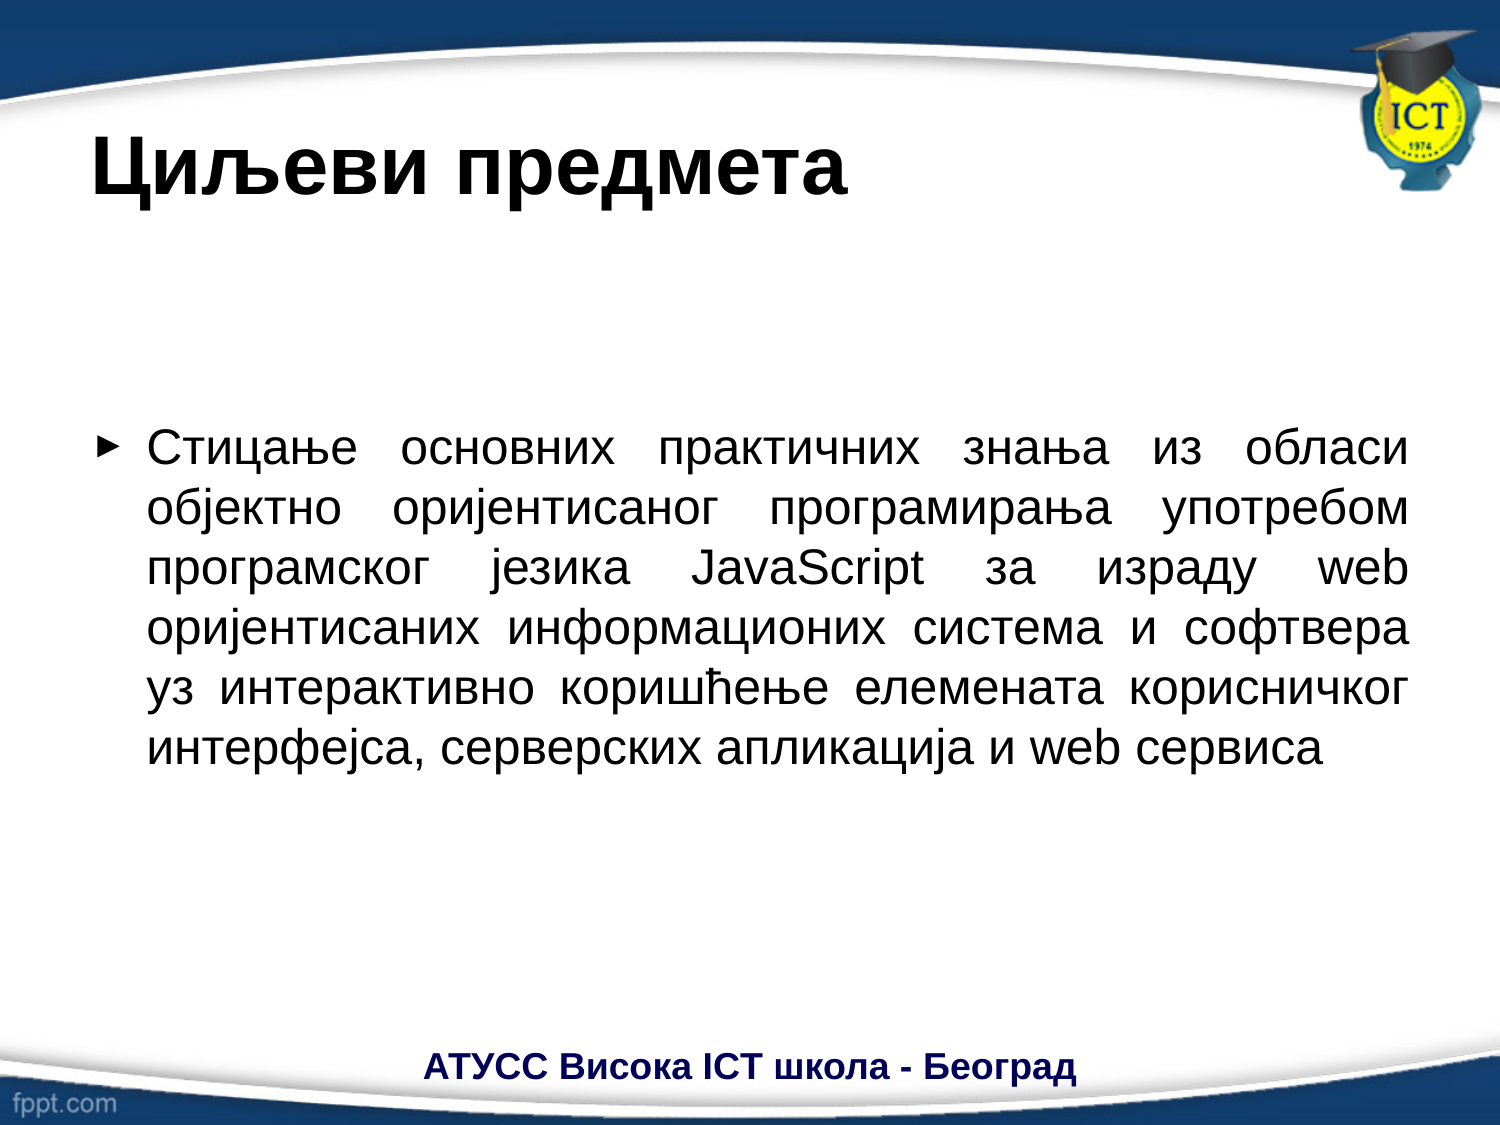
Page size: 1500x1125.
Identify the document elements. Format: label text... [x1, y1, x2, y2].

picture [0, 0, 1500, 1125]
title Циљеви предмета [74, 89, 1270, 233]
list Стицање основних практичних знања из обласи објектно оријентисаног програмирања употребом програмског језика JavaScript за израду web оријентисаних информационих система и софтвера уз интерактивно коришћење елемената корисничког интерфејса, серверских апликација и web сервиса [74, 266, 1426, 1010]
